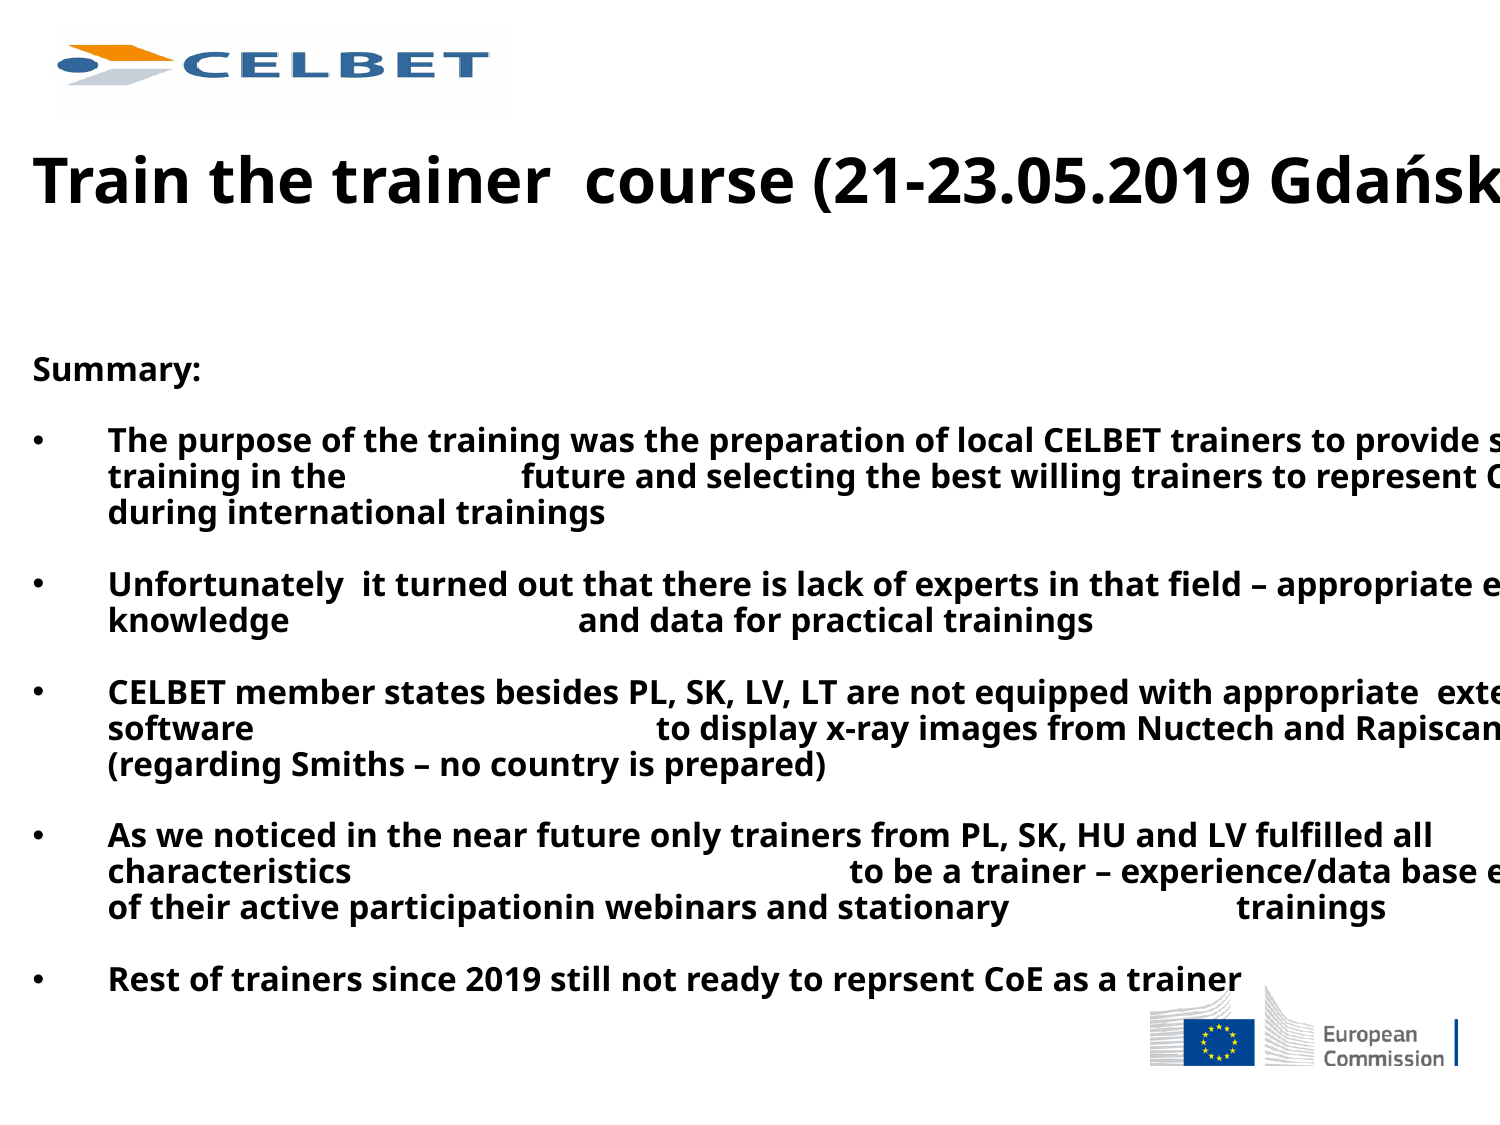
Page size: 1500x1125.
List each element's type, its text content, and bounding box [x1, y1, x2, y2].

text_box Summary: The purpose of the training was the preparation of local CELBET trainers to provide such a training in the future and selecting the best willing trainers to represent CELBET CoE during international trainings Unfortunately it turned out that there is lack of experts in that field – appropriate experience, knowledge and data for practical trainings CELBET member states besides PL, SK, LV, LT are not equipped with appropriate external software to display x-ray images from Nuctech and Rapiscan (regarding Smiths – no country is prepared) As we noticed in the near future only trainers from PL, SK, HU and LV fulfilled all characteristics to be a trainer – experience/data base etc based of their active participationin webinars and stationary trainings Rest of trainers since 2019 still not ready to reprsent CoE as a trainer [17, 550, 1500, 909]
picture [1150, 985, 1458, 1066]
text_box Train the trainer course (21-23.05.2019 Gdańsk) [17, 136, 1500, 231]
picture [53, 23, 511, 121]
